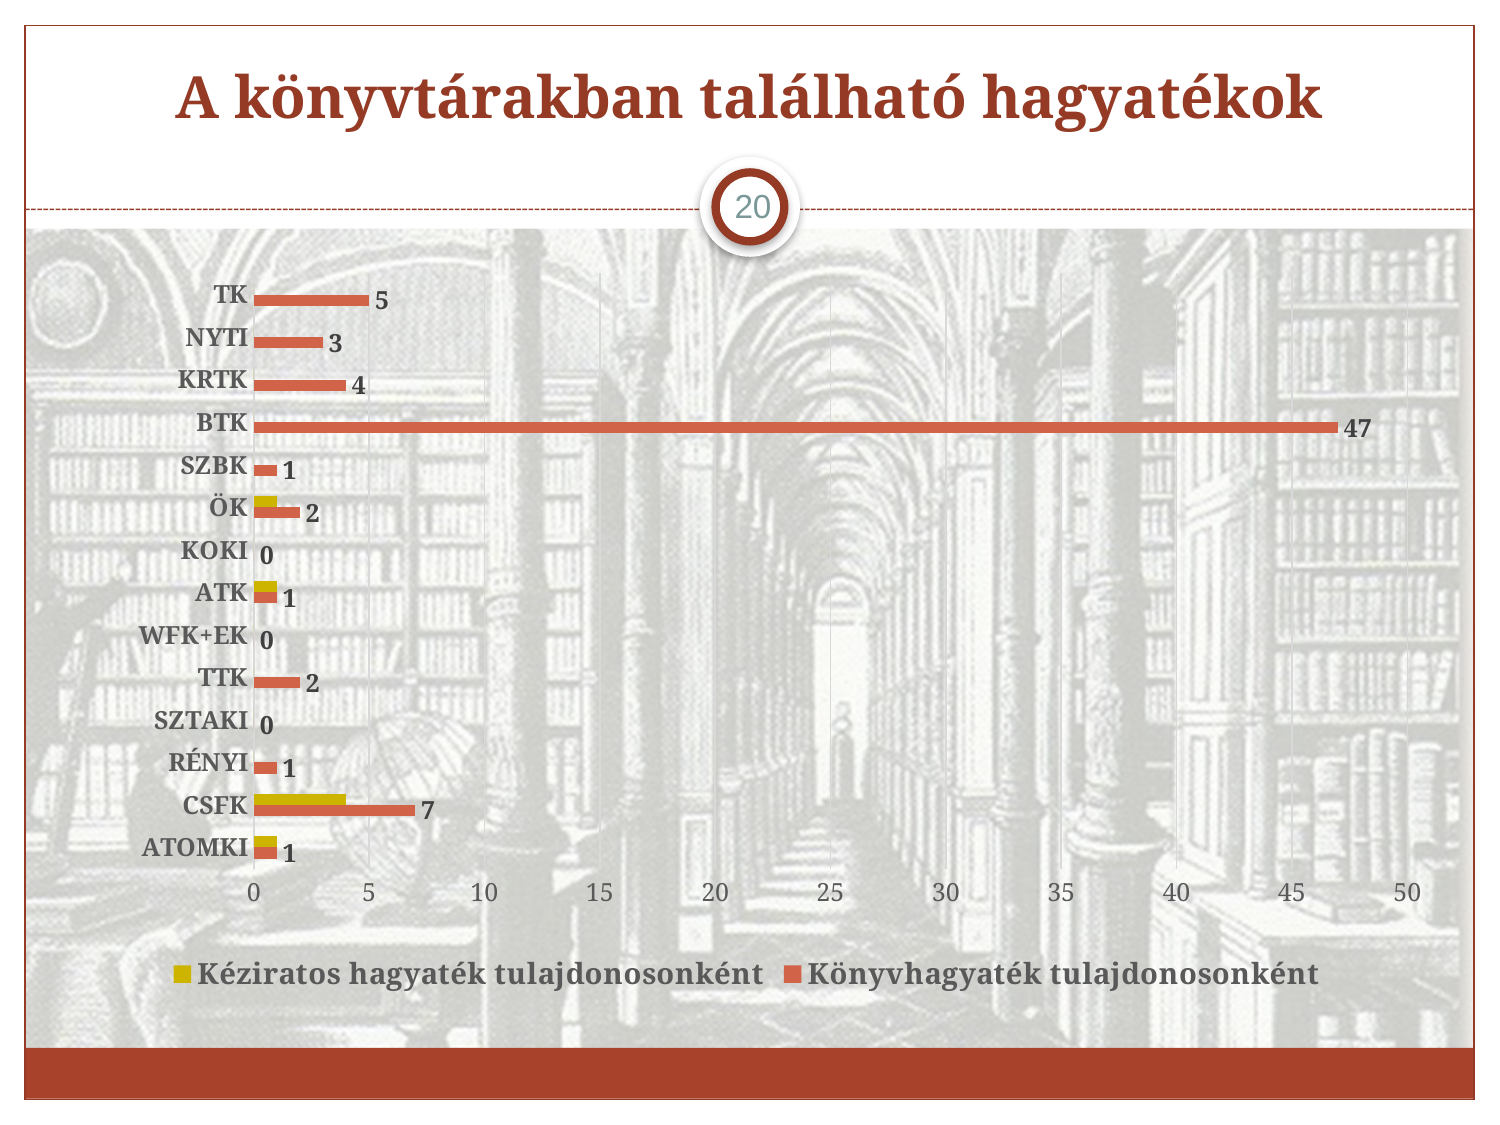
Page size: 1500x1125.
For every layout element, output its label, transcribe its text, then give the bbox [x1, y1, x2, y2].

chart [49, 250, 1445, 1001]
slide_number 20 [715, 168, 791, 241]
title A könyvtárakban található hagyatékok [49, 37, 1450, 138]
